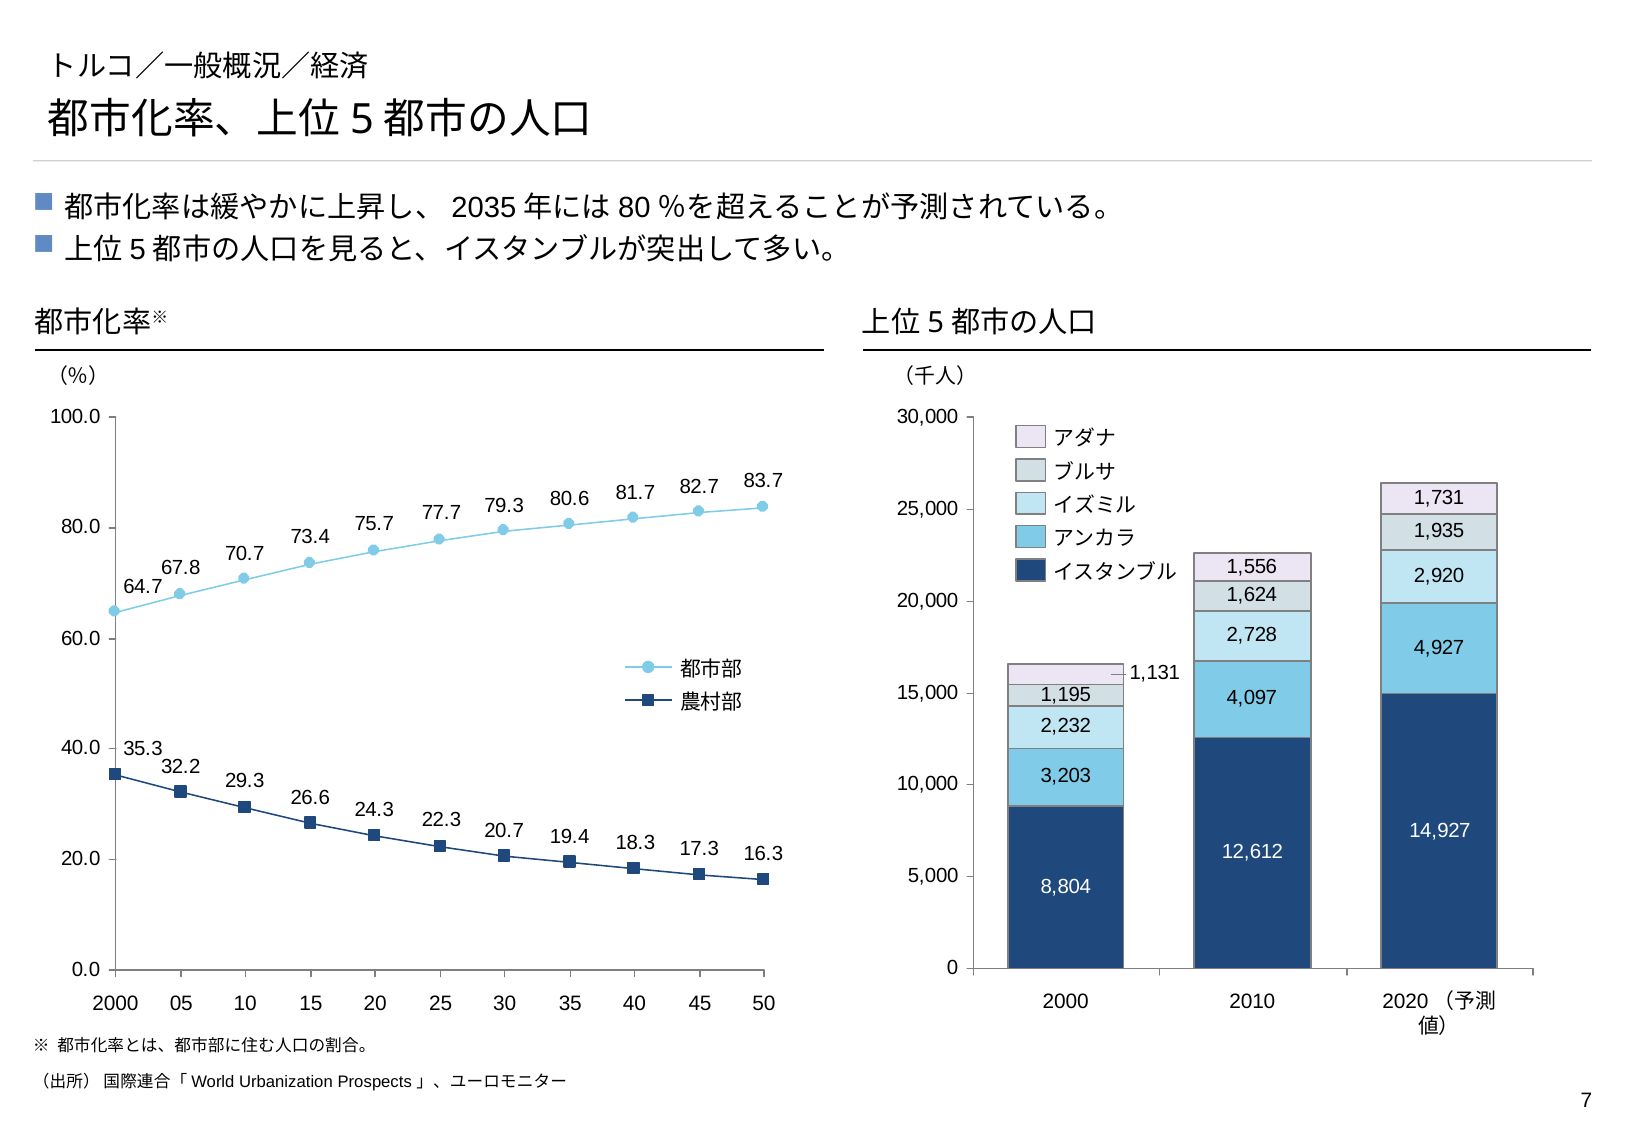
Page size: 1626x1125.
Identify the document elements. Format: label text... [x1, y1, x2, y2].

list 都市化率、上位5都市の人口 [32, 90, 1593, 149]
text_box 都市化率は緩やかに上昇し、2035年には80％を超えることが予測されている。 上位5都市の人口を見ると、イスタンブルが突出して多い。 [32, 184, 1593, 266]
title トルコ／一般概況／経済 [32, 30, 1593, 90]
text_box （出所） 国際連合「World Urbanization Prospects」、ユーロモニター [32, 1070, 955, 1094]
text_box ※ 都市化率とは、都市部に住む人口の割合。 [32, 1034, 896, 1055]
text_box （千人） [893, 363, 957, 373]
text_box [34, 302, 825, 351]
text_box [861, 302, 1591, 351]
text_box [12, 362, 804, 1019]
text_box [868, 374, 1551, 1010]
